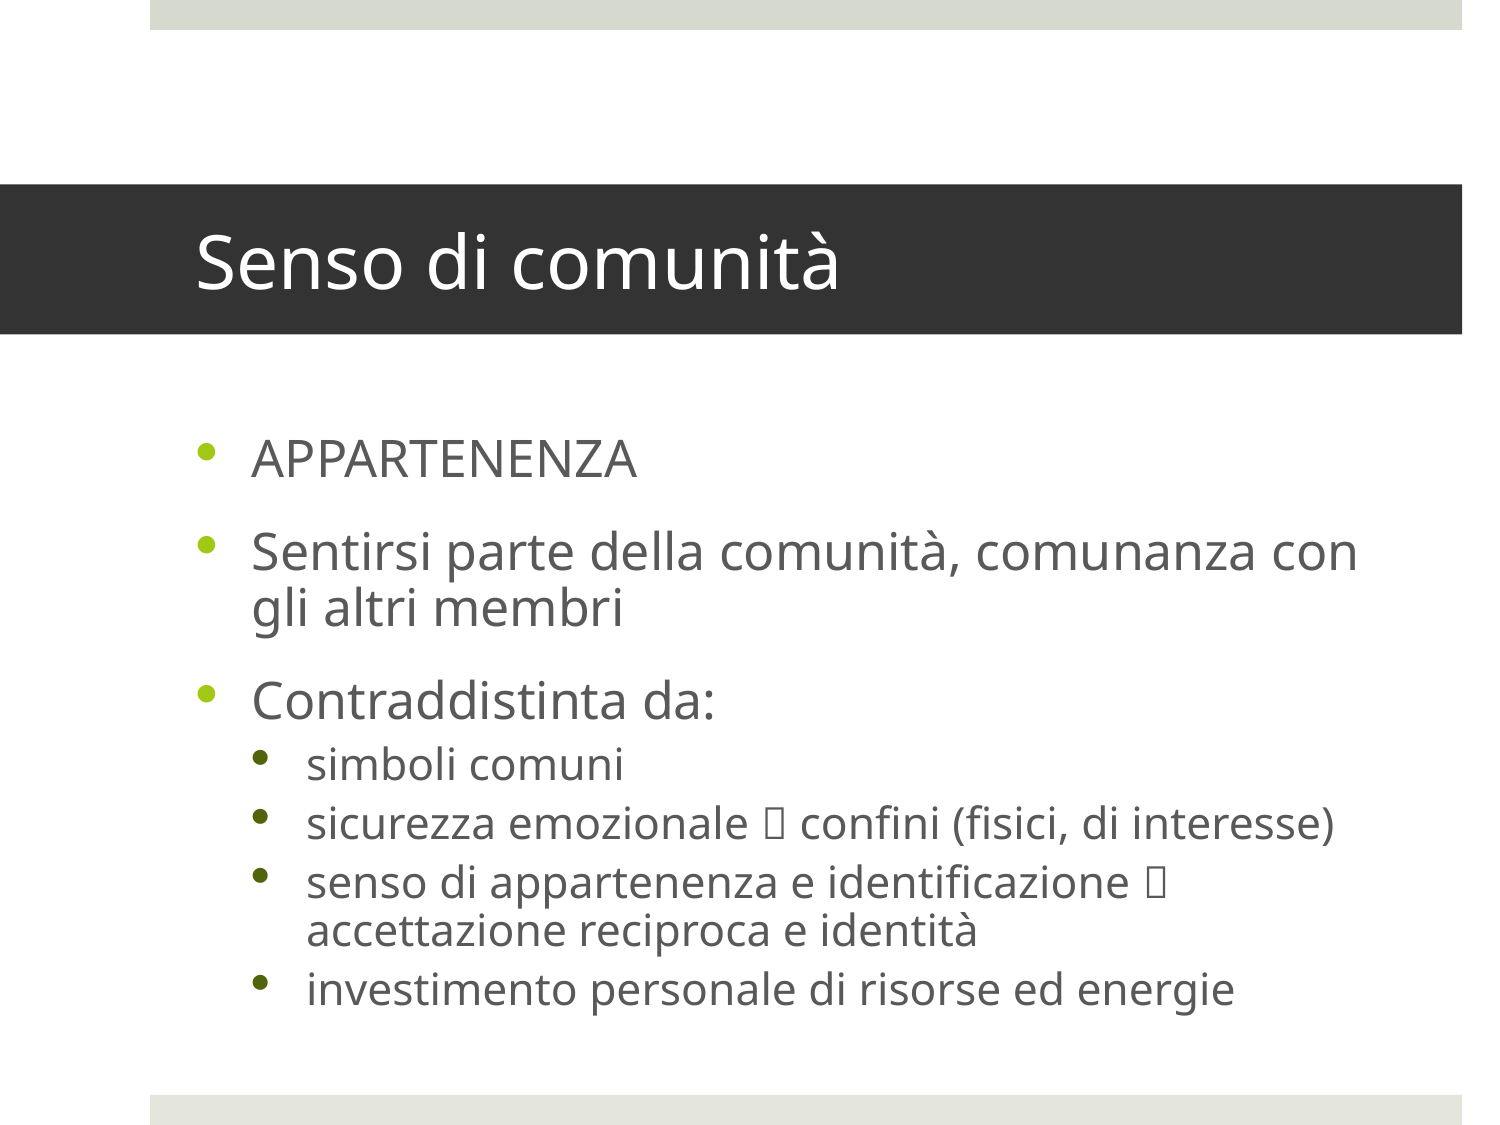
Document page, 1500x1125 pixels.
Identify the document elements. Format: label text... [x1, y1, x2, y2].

title Senso di comunità [0, 184, 1463, 335]
list APPARTENENZA Sentirsi parte della comunità, comunanza con gli altri membri Contraddistinta da: simboli comuni sicurezza emozionale  confini (fisici, di interesse) senso di appartenenza e identificazione  accettazione reciproca e identità investimento personale di risorse ed energie [182, 425, 1432, 1028]
